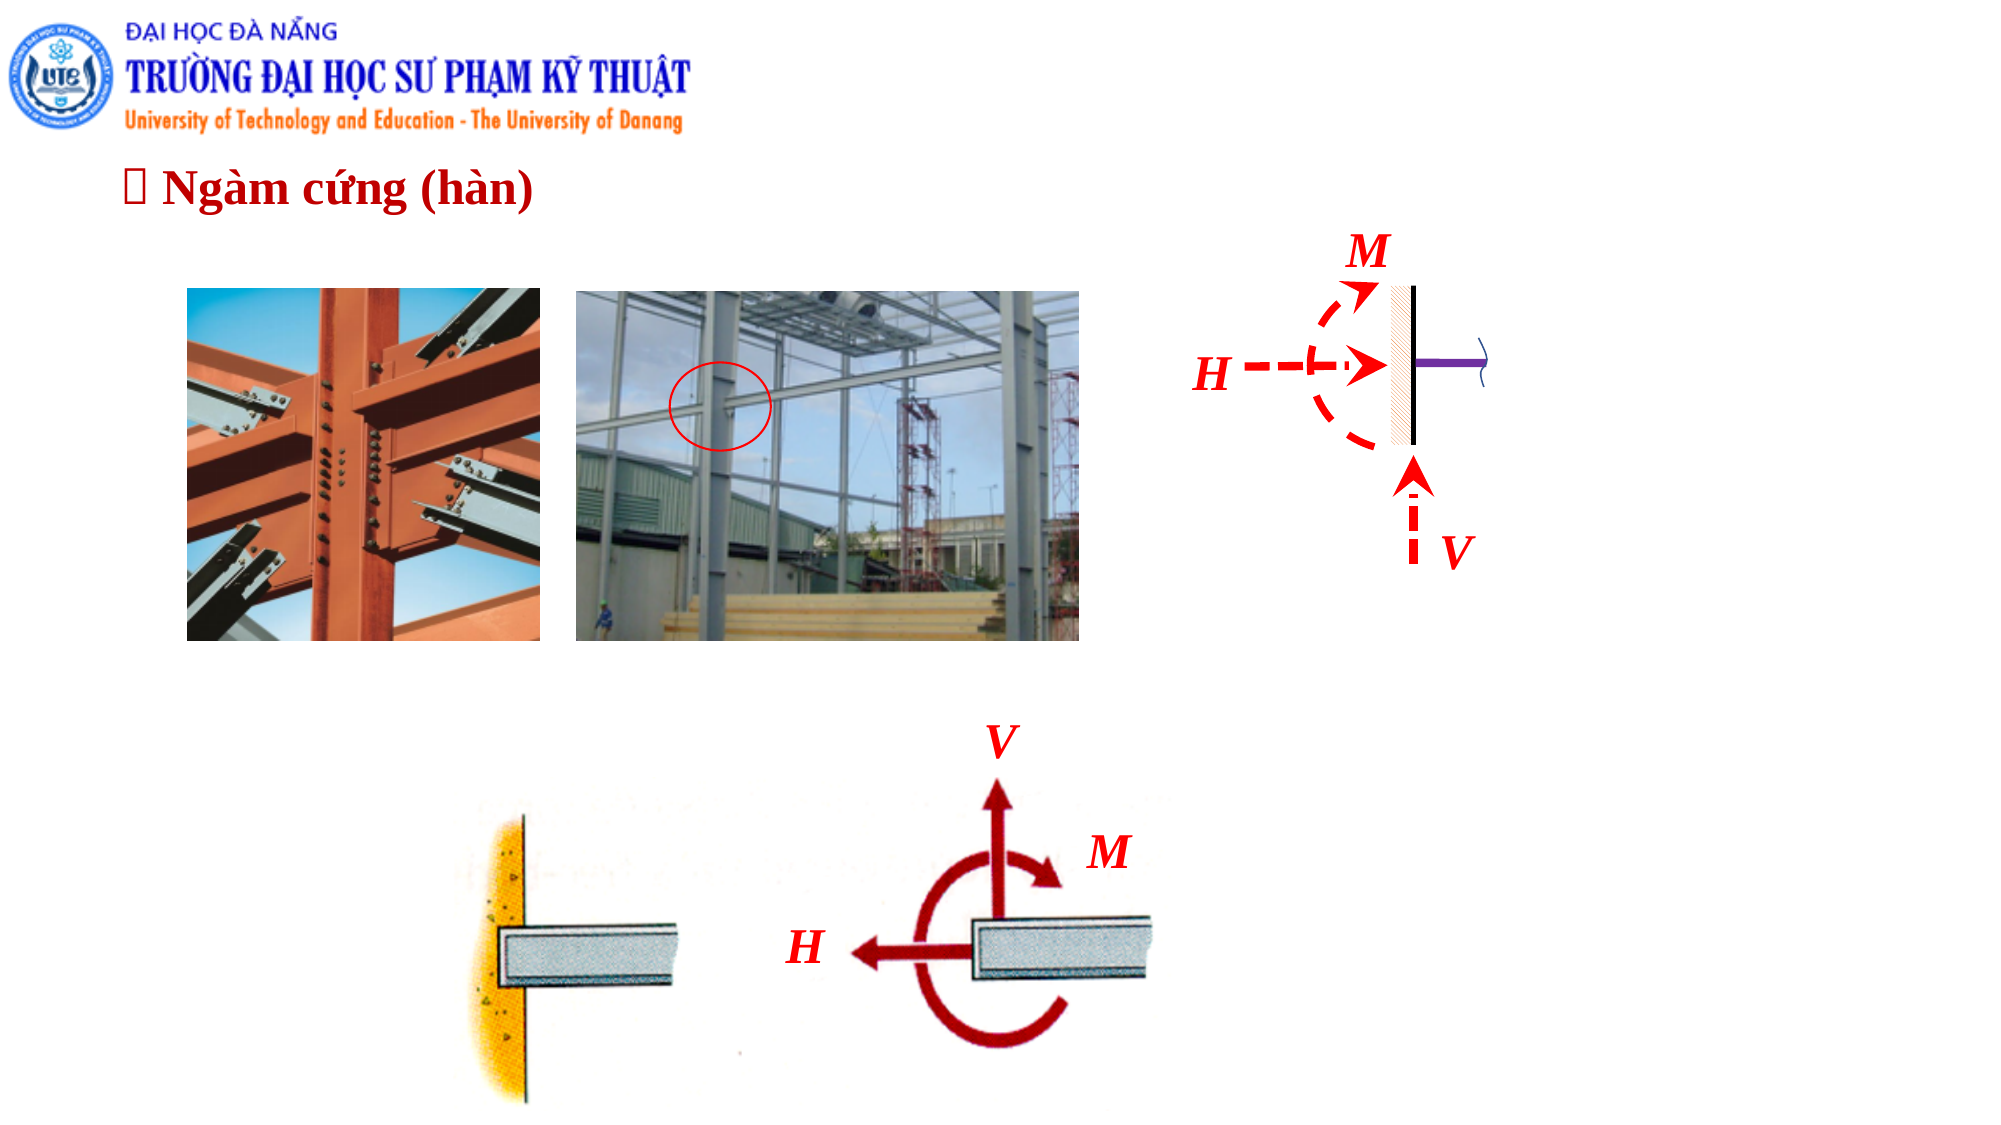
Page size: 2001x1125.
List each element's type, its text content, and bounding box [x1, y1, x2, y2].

picture [187, 288, 540, 641]
text_box  Ngàm cứng (hàn) [105, 153, 622, 223]
text_box V [968, 701, 1058, 777]
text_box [1310, 209, 1492, 451]
picture [576, 291, 1079, 641]
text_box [1244, 266, 1321, 477]
picture [452, 777, 1178, 1111]
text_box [1413, 455, 1514, 588]
picture [0, 2, 698, 153]
